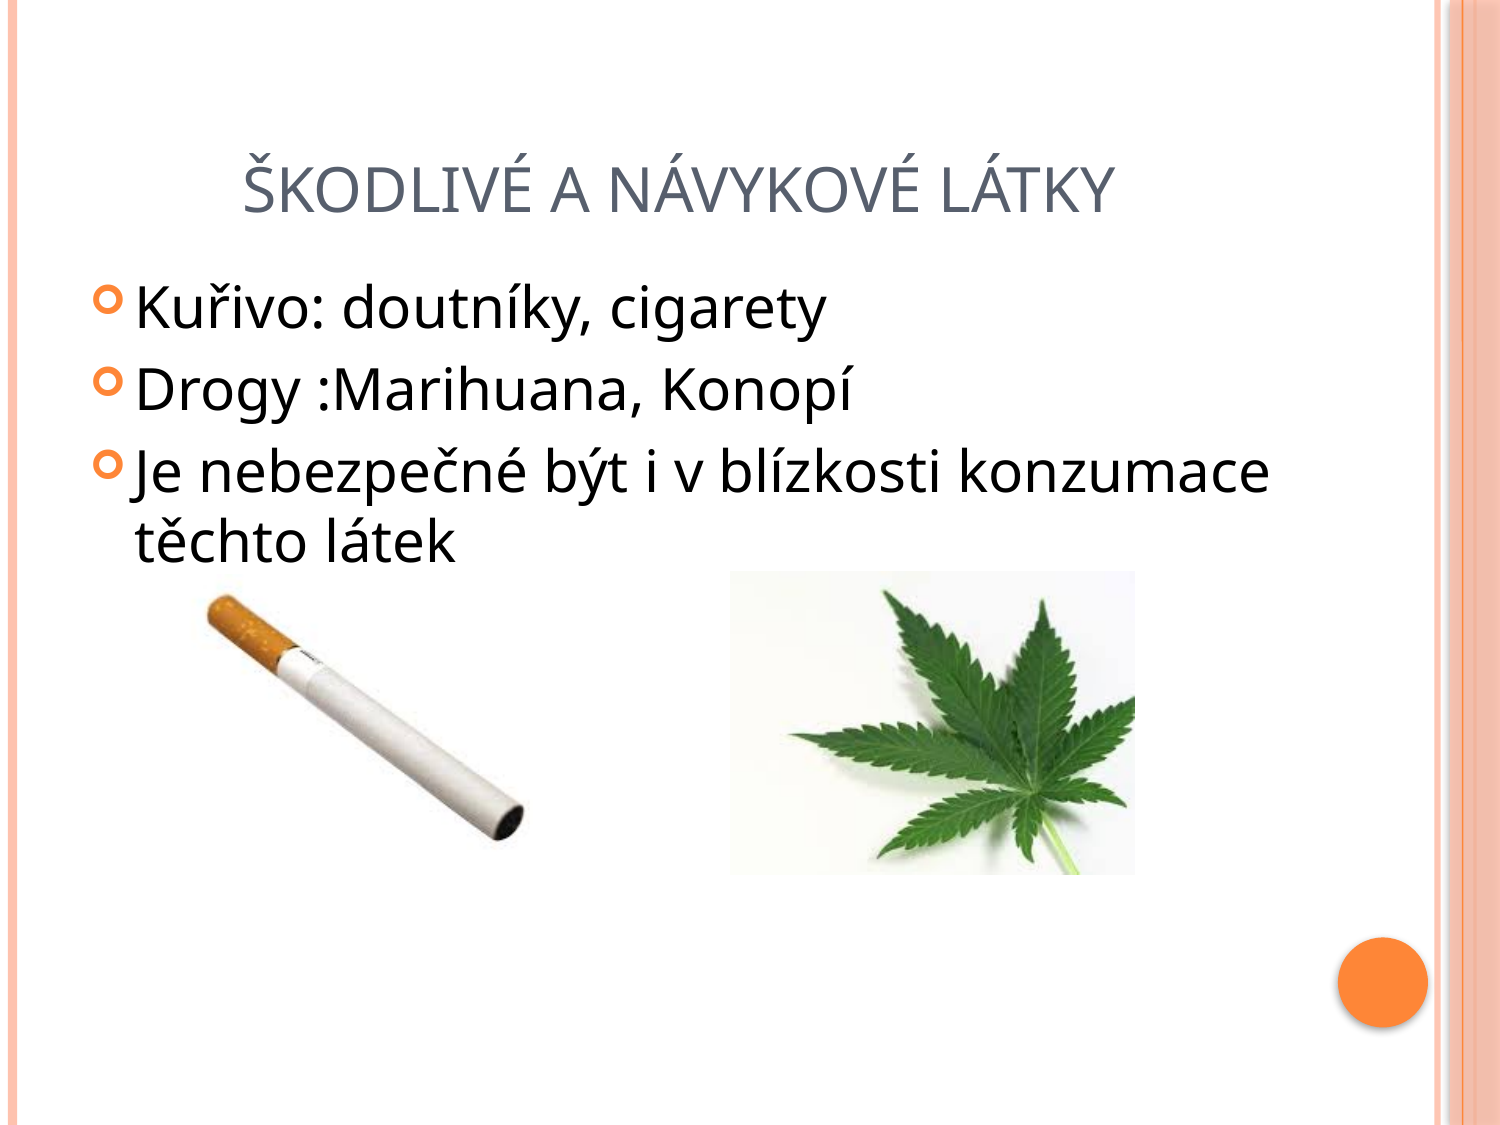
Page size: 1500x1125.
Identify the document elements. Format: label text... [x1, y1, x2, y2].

picture [729, 570, 1136, 875]
title Škodlivé a návykové látky [75, 45, 1300, 233]
picture [141, 573, 548, 878]
list Kuřivo: doutníky, cigarety Drogy :Marihuana, Konopí Je nebezpečné být i v blízkosti konzumace těchto látek [75, 262, 1300, 1062]
